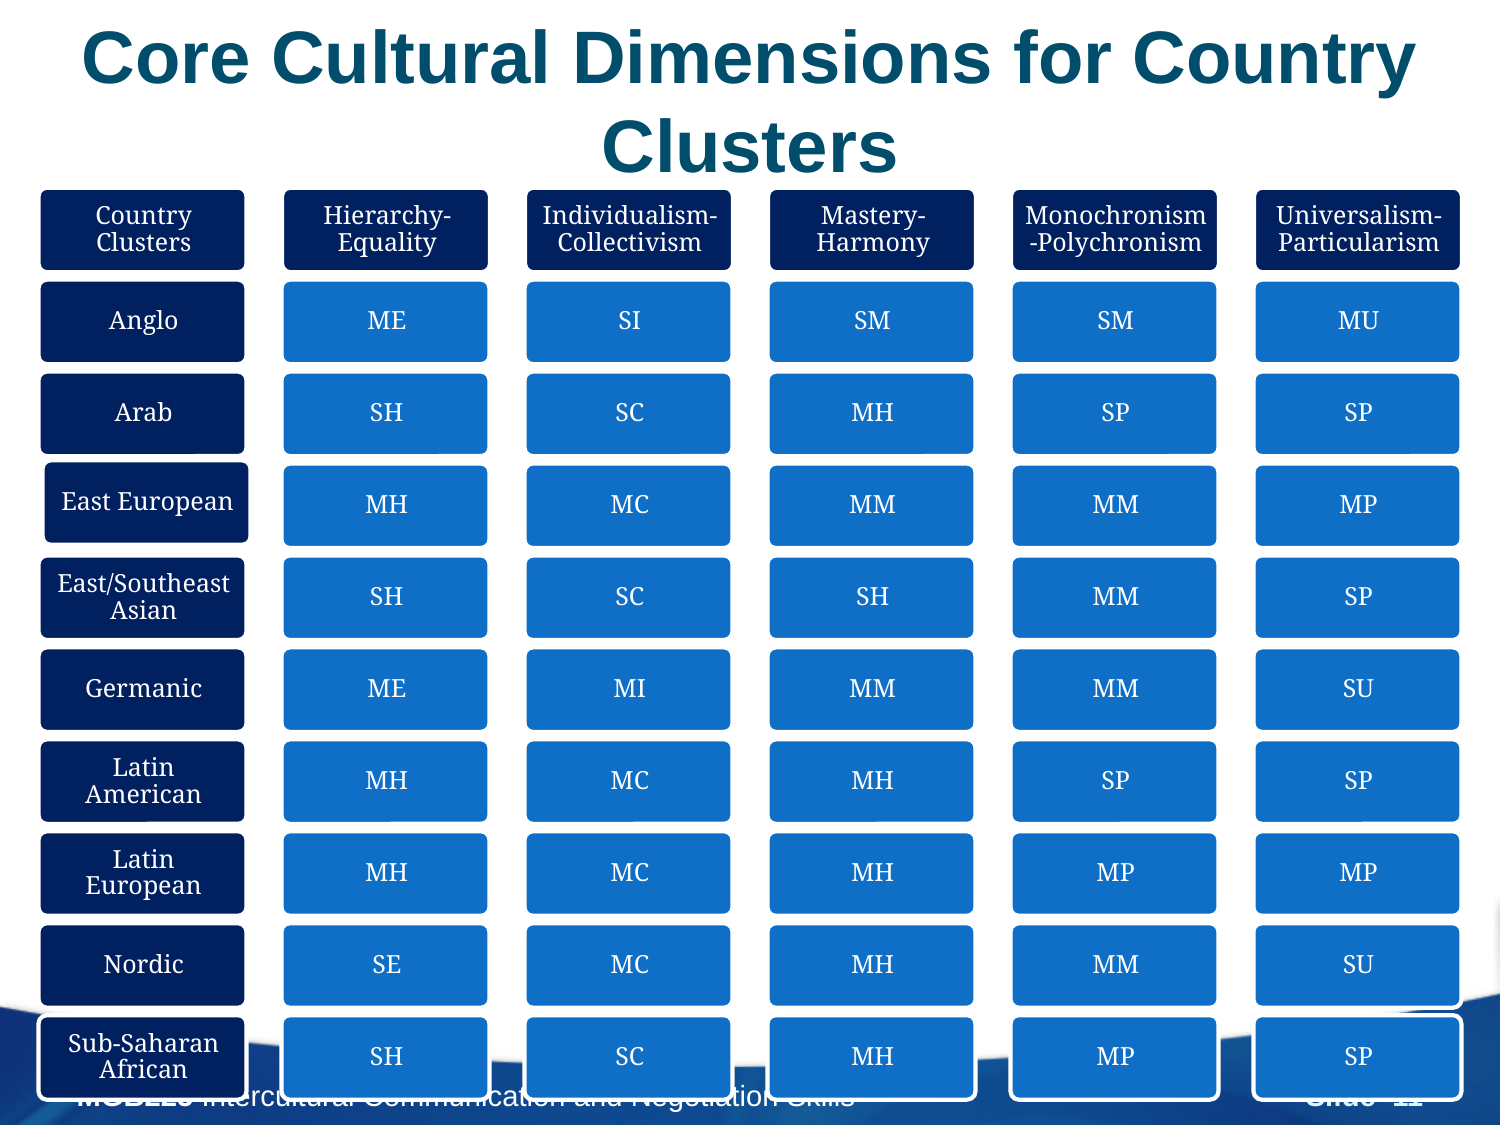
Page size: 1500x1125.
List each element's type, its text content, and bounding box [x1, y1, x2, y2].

picture [0, 188, 1500, 1125]
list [37, 187, 1463, 1101]
title Core Cultural Dimensions for Country Clusters [0, 0, 1500, 188]
